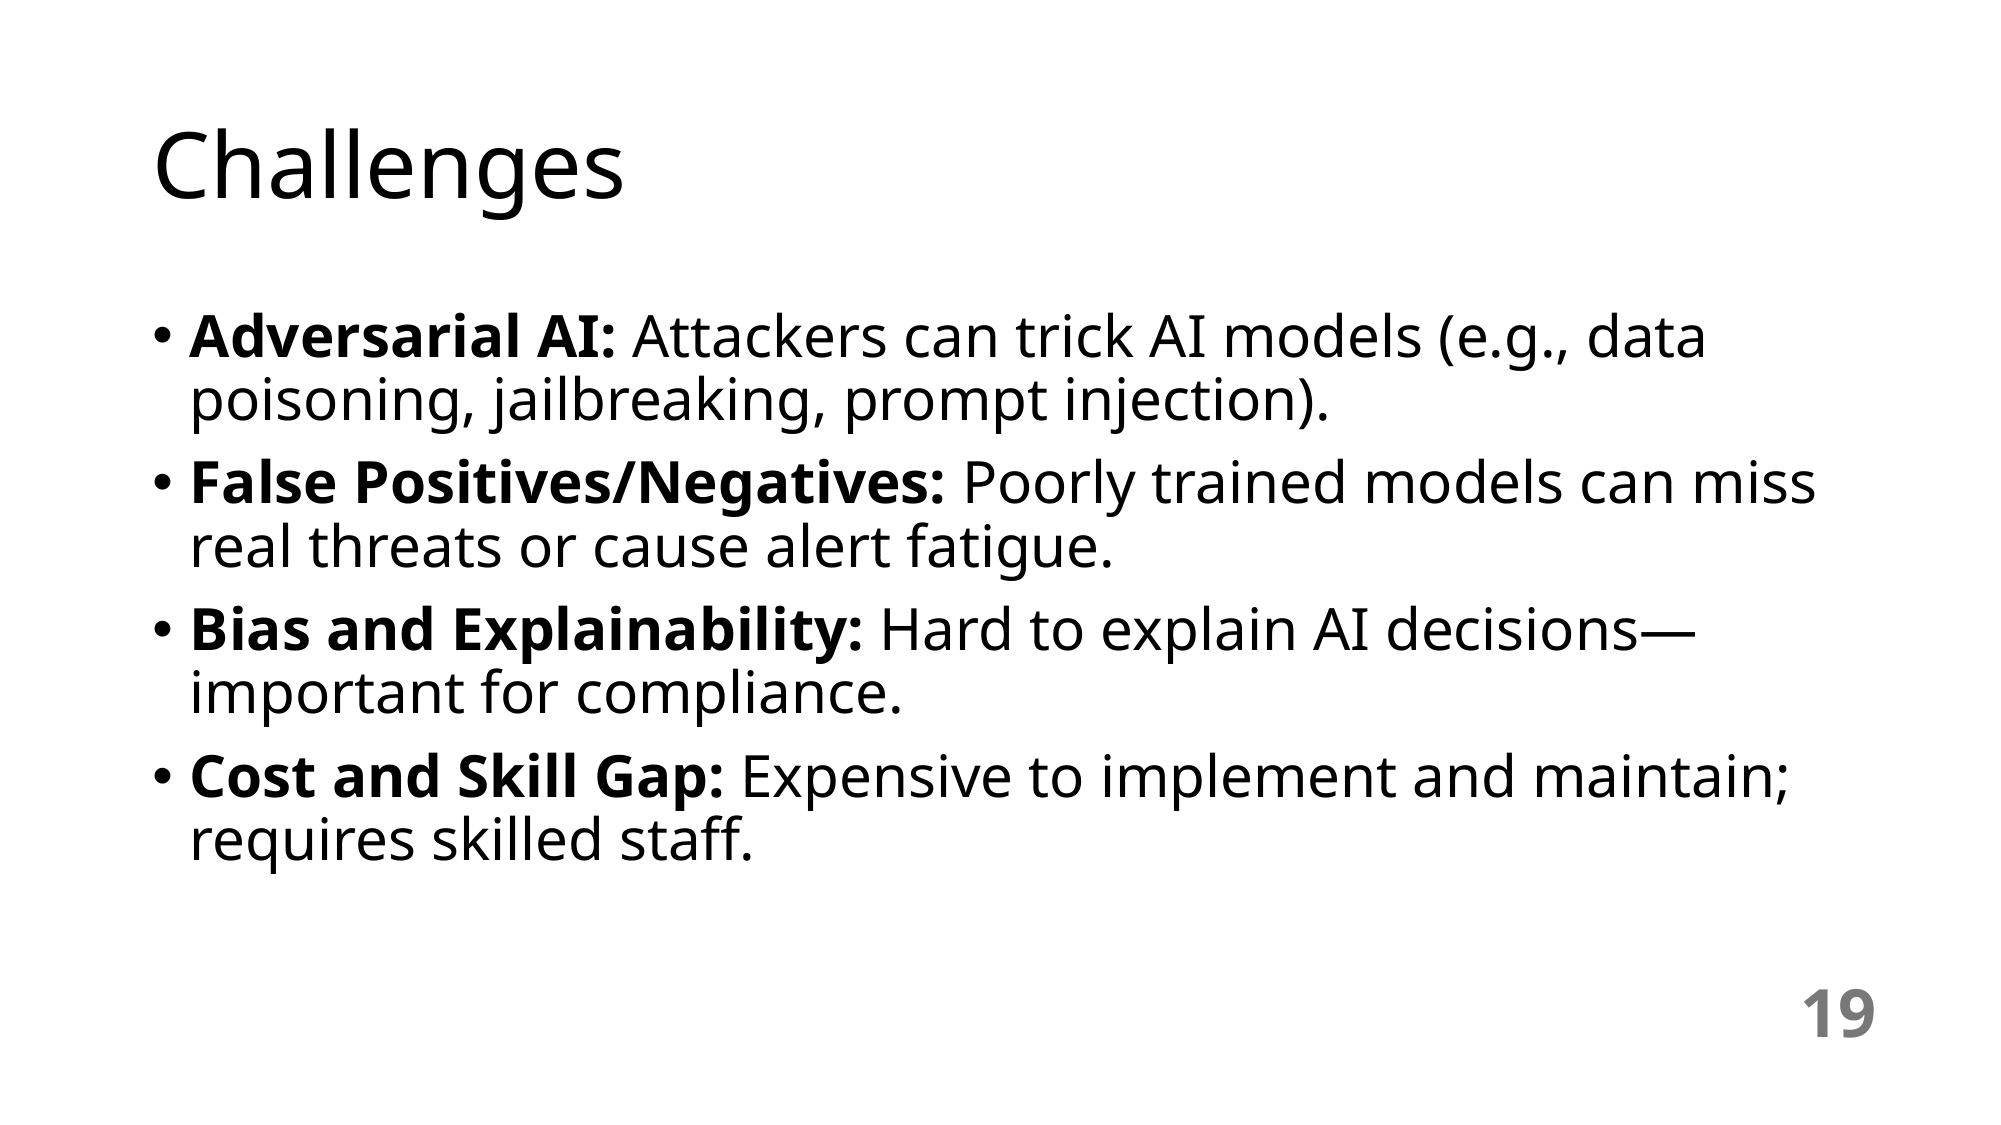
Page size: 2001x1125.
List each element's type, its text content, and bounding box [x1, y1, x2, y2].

list Adversarial AI: Attackers can trick AI models (e.g., data poisoning, jailbreaking, prompt injection). False Positives/Negatives: Poorly trained models can miss real threats or cause alert fatigue. Bias and Explainability: Hard to explain AI decisions—important for compliance. Cost and Skill Gap: Expensive to implement and maintain; requires skilled staff. [137, 299, 1863, 1014]
slide_number 19 [1395, 968, 1893, 1066]
title Challenges [137, 59, 1863, 278]
